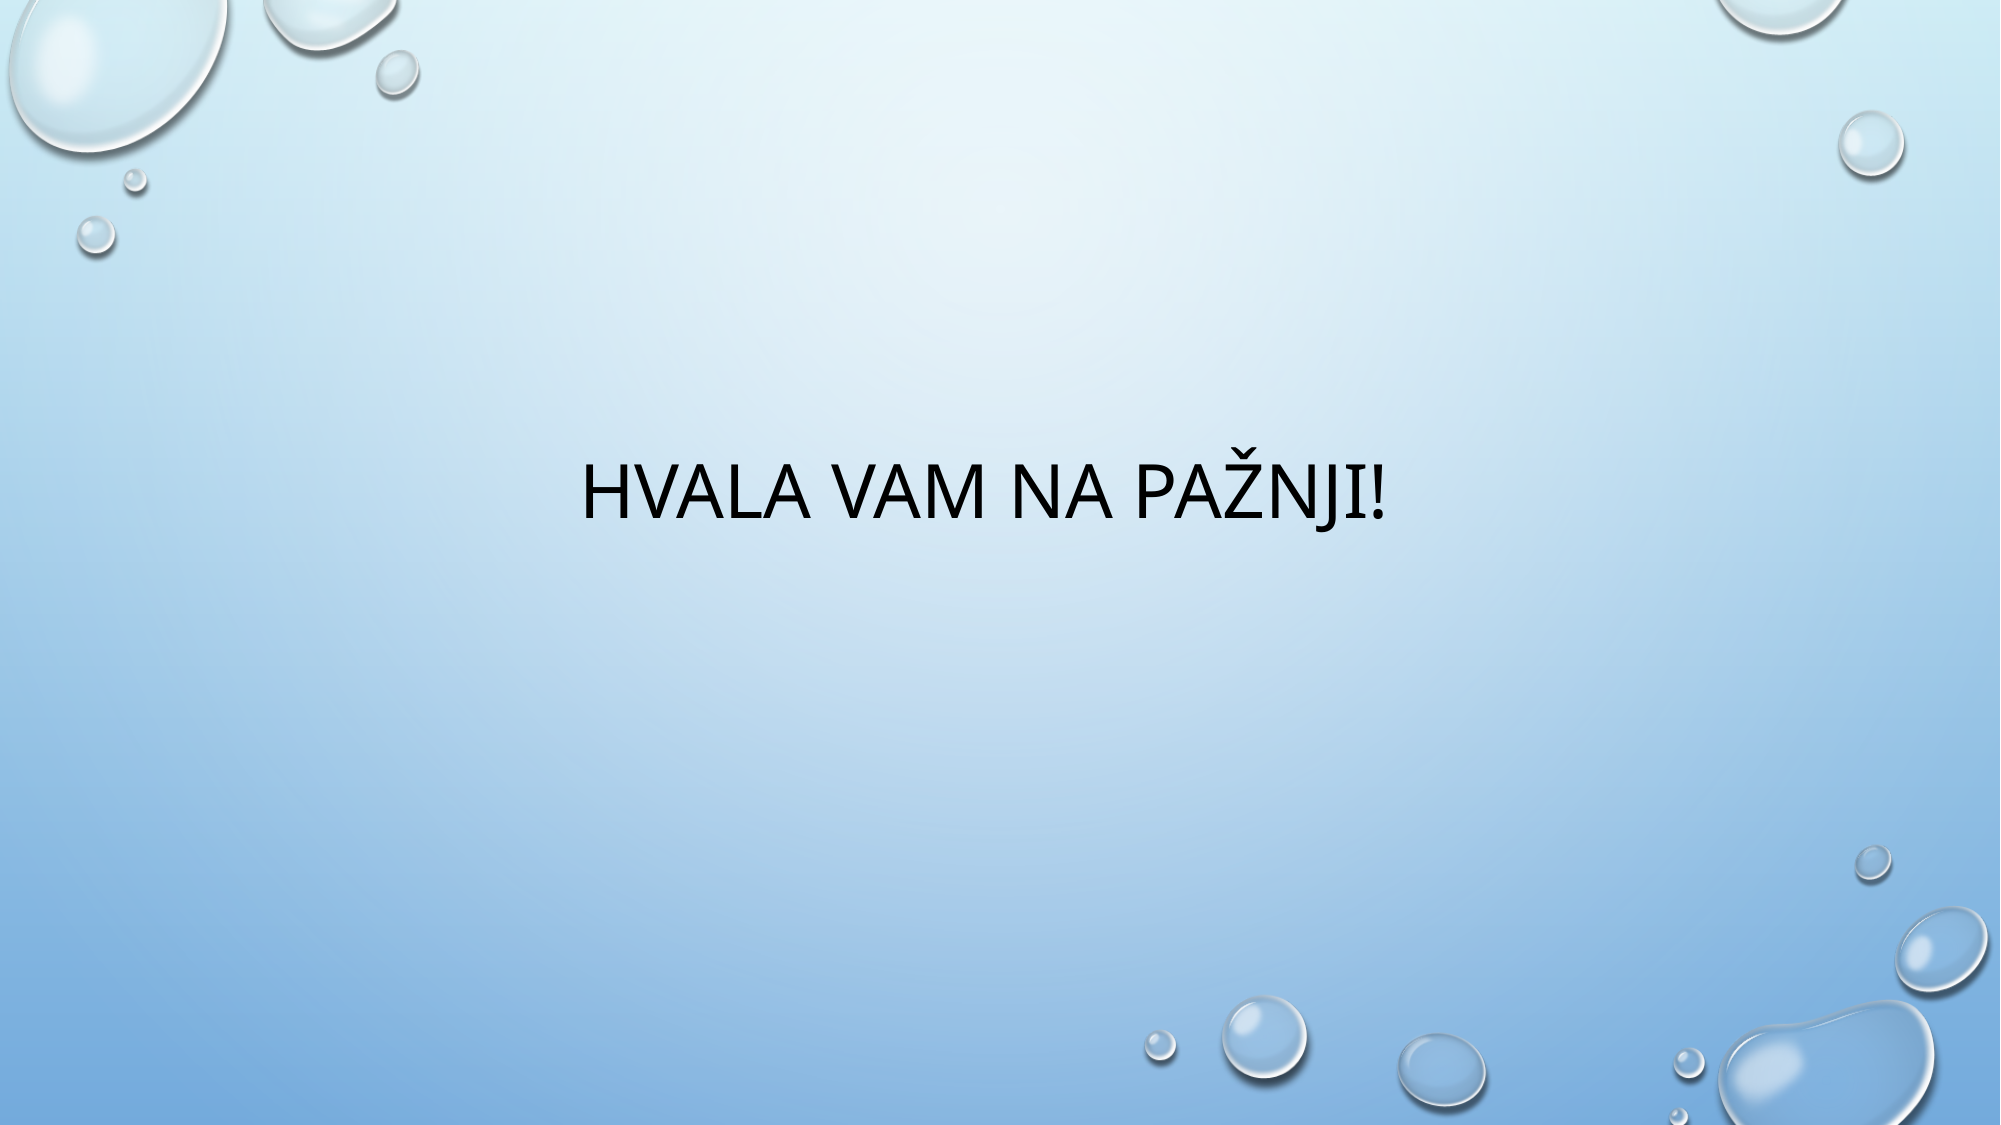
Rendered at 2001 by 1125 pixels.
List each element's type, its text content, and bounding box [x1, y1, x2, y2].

title Hvala vam na pažnji! [134, 363, 1835, 625]
picture [0, 0, 2000, 1125]
